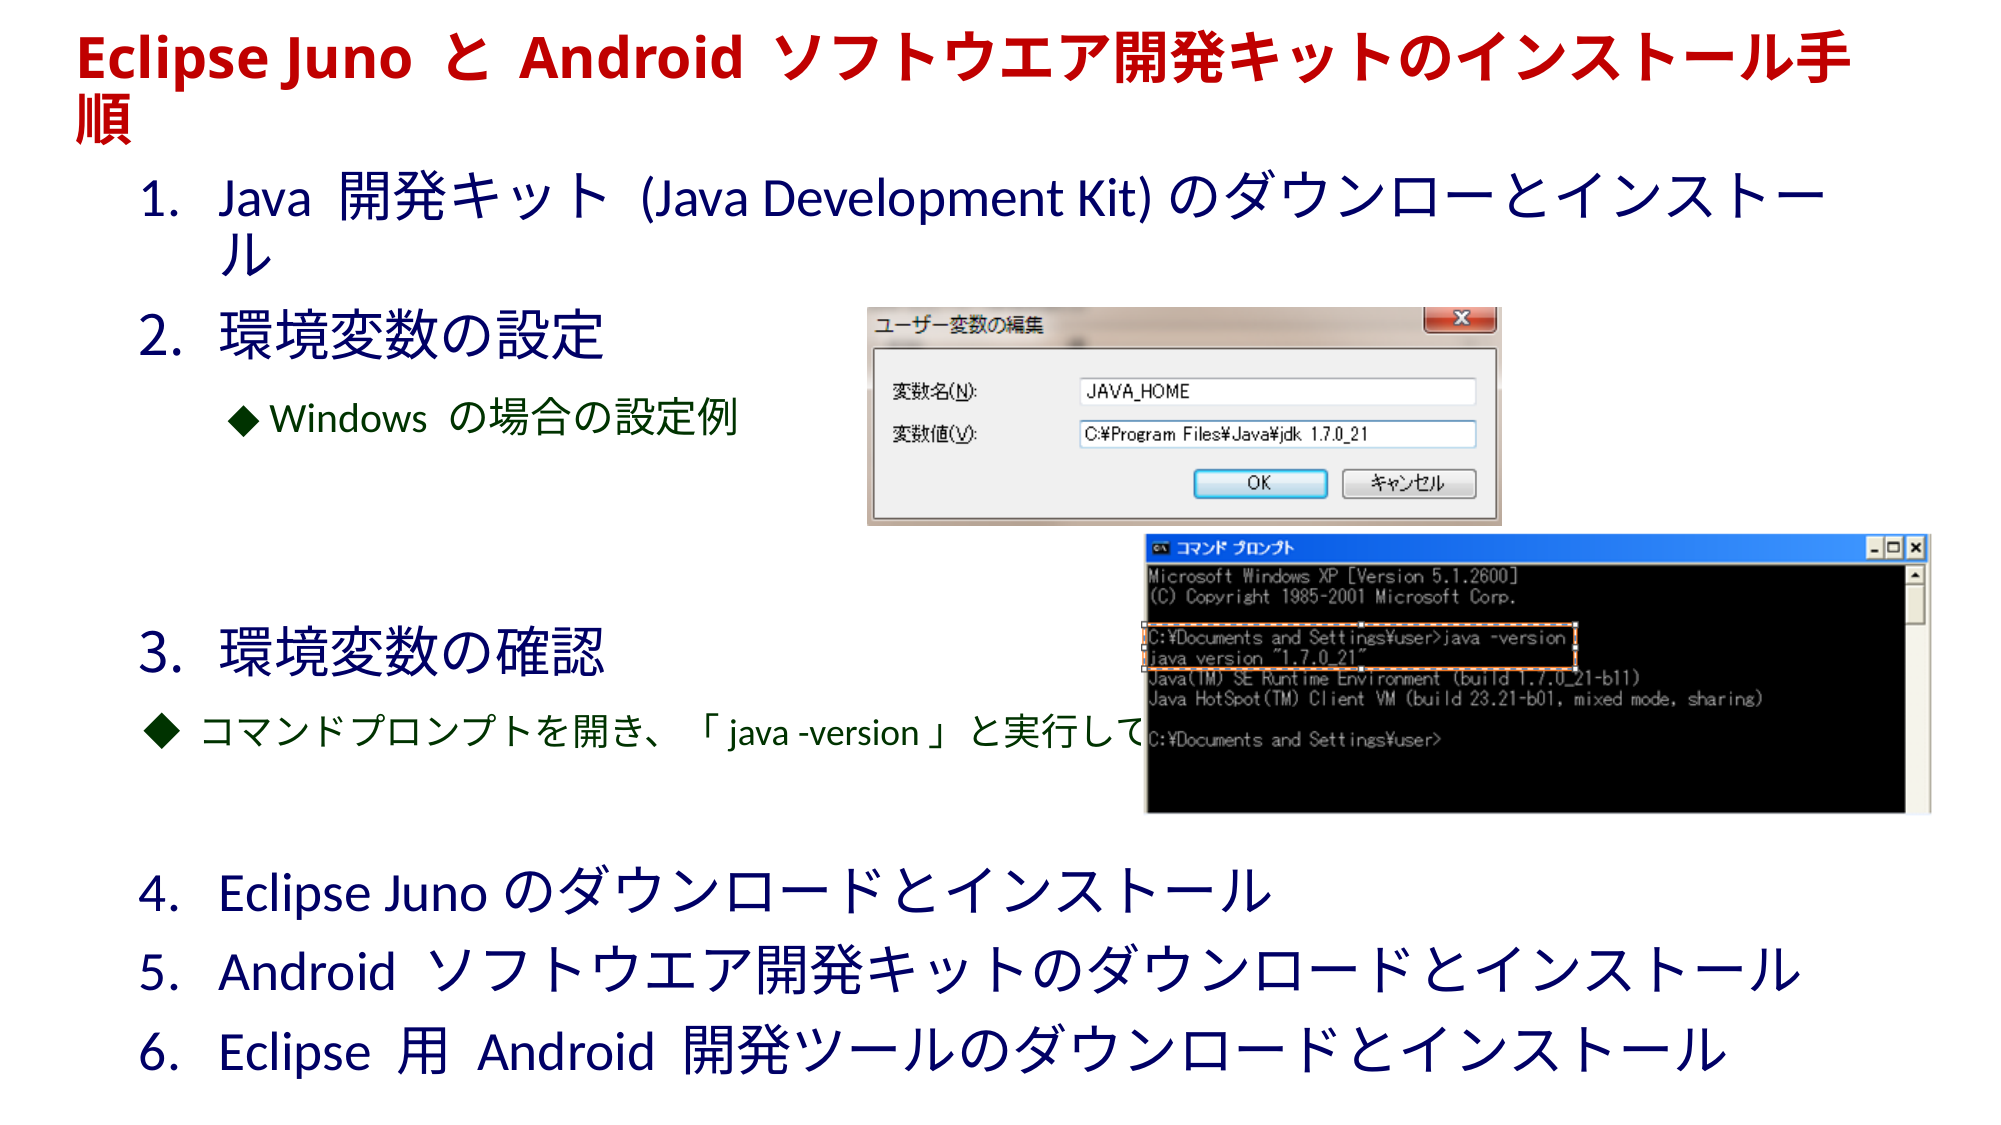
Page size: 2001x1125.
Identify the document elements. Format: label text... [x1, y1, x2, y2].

list Java 開発キット (Java Development Kit)のダウンローとインストール 環境変数の設定 環境変数の確認 Eclipse Junoのダウンロードとインストール Android ソフトウエア開発キットのダウンロードとインストール Eclipse 用 Android 開発ツールのダウンロードとインストール [123, 160, 1887, 1105]
text_box ◆ Windows の場合の設定例 [213, 383, 787, 449]
picture [1141, 527, 1933, 817]
text_box ◆ コマンドプロンプトを開き、「java -version」と実行してみる [128, 700, 1141, 761]
picture [867, 307, 1502, 526]
title Eclipse Juno と Android ソフトウエア開発キットのインストール手順 [60, 21, 1908, 161]
